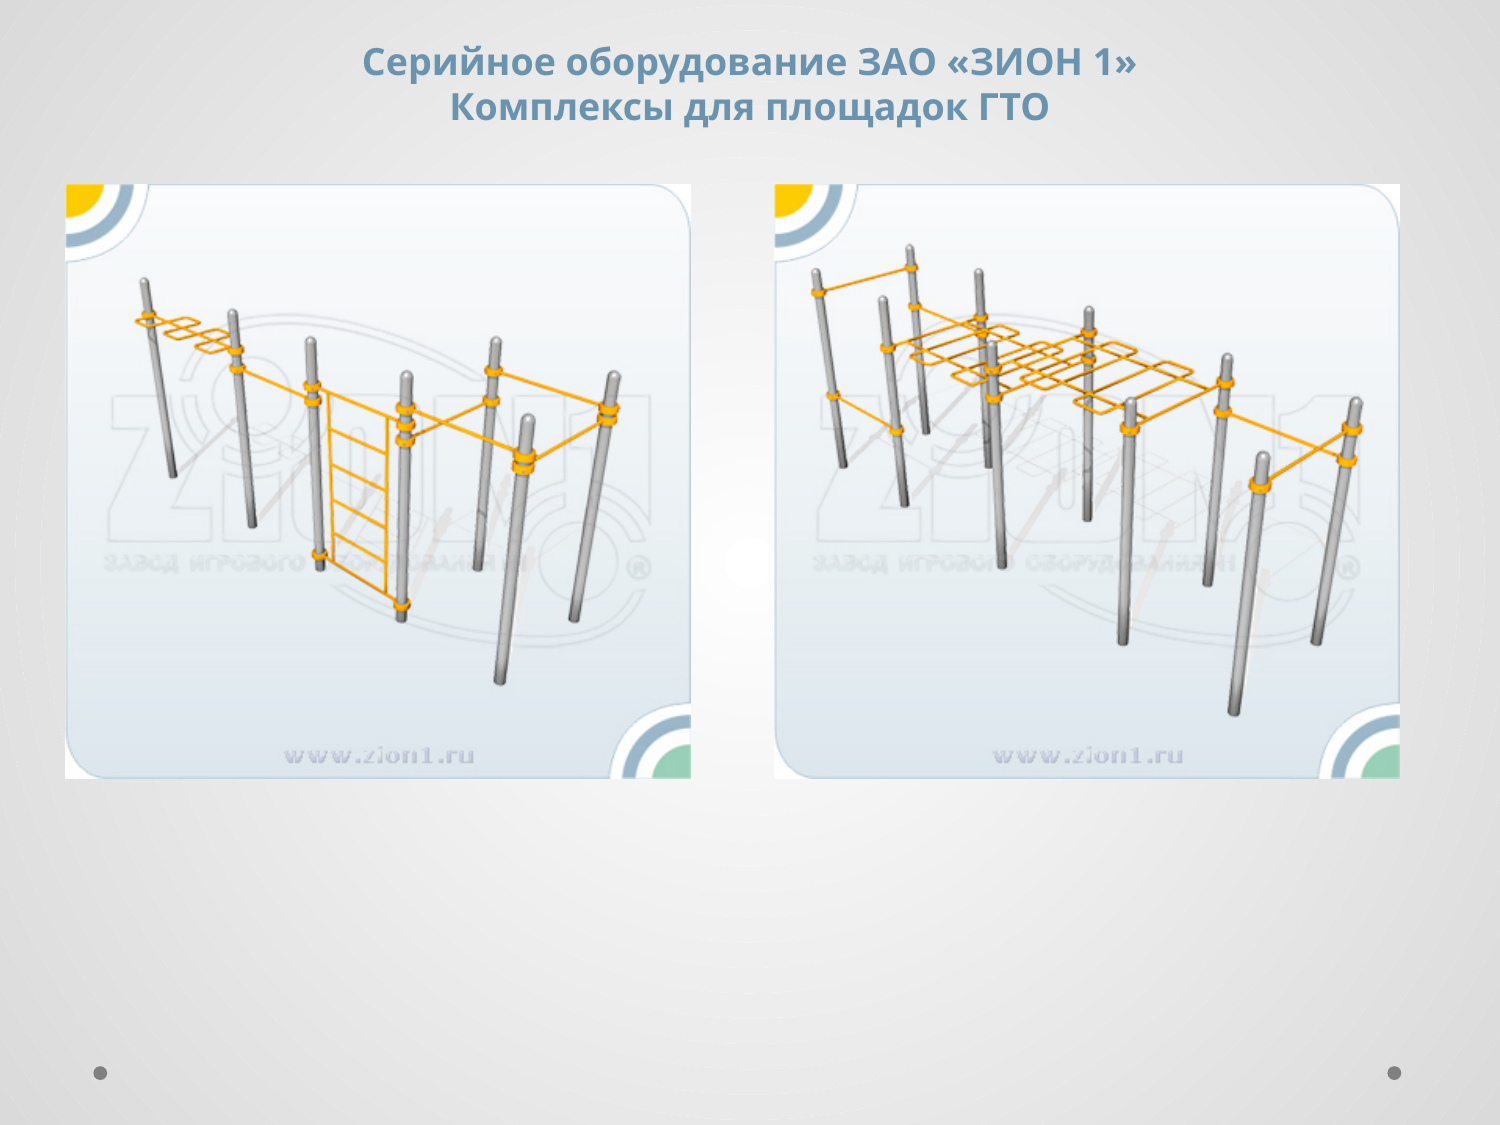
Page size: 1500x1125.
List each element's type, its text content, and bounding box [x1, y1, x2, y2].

picture [65, 184, 692, 779]
picture [774, 184, 1400, 779]
text_box Серийное оборудование ЗАО «ЗИОН 1» Комплексы для площадок ГТО [29, 30, 1471, 136]
